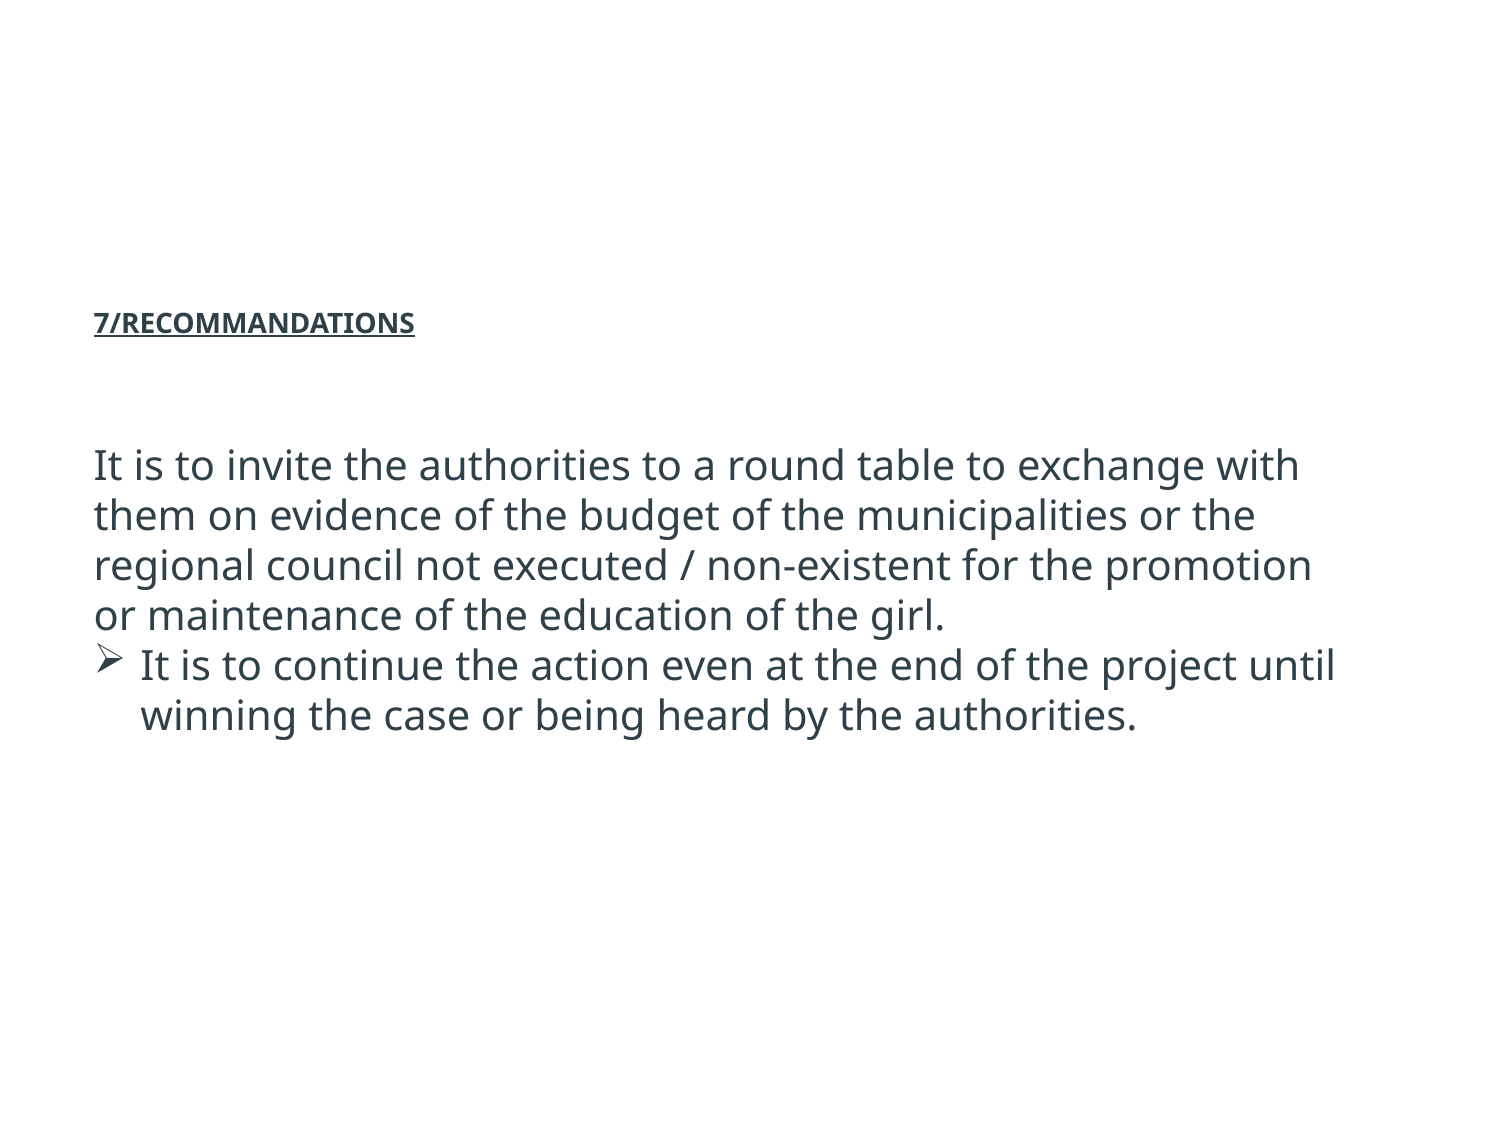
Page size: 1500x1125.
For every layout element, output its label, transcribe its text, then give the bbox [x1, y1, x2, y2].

text_box 7/RECOMMANDATIONS It is to invite the authorities to a round table to exchange with them on evidence of the budget of the municipalities or the regional council not executed / non-existent for the promotion or maintenance of the education of the girl. It is to continue the action even at the end of the project until winning the case or being heard by the authorities. [78, 297, 1379, 777]
